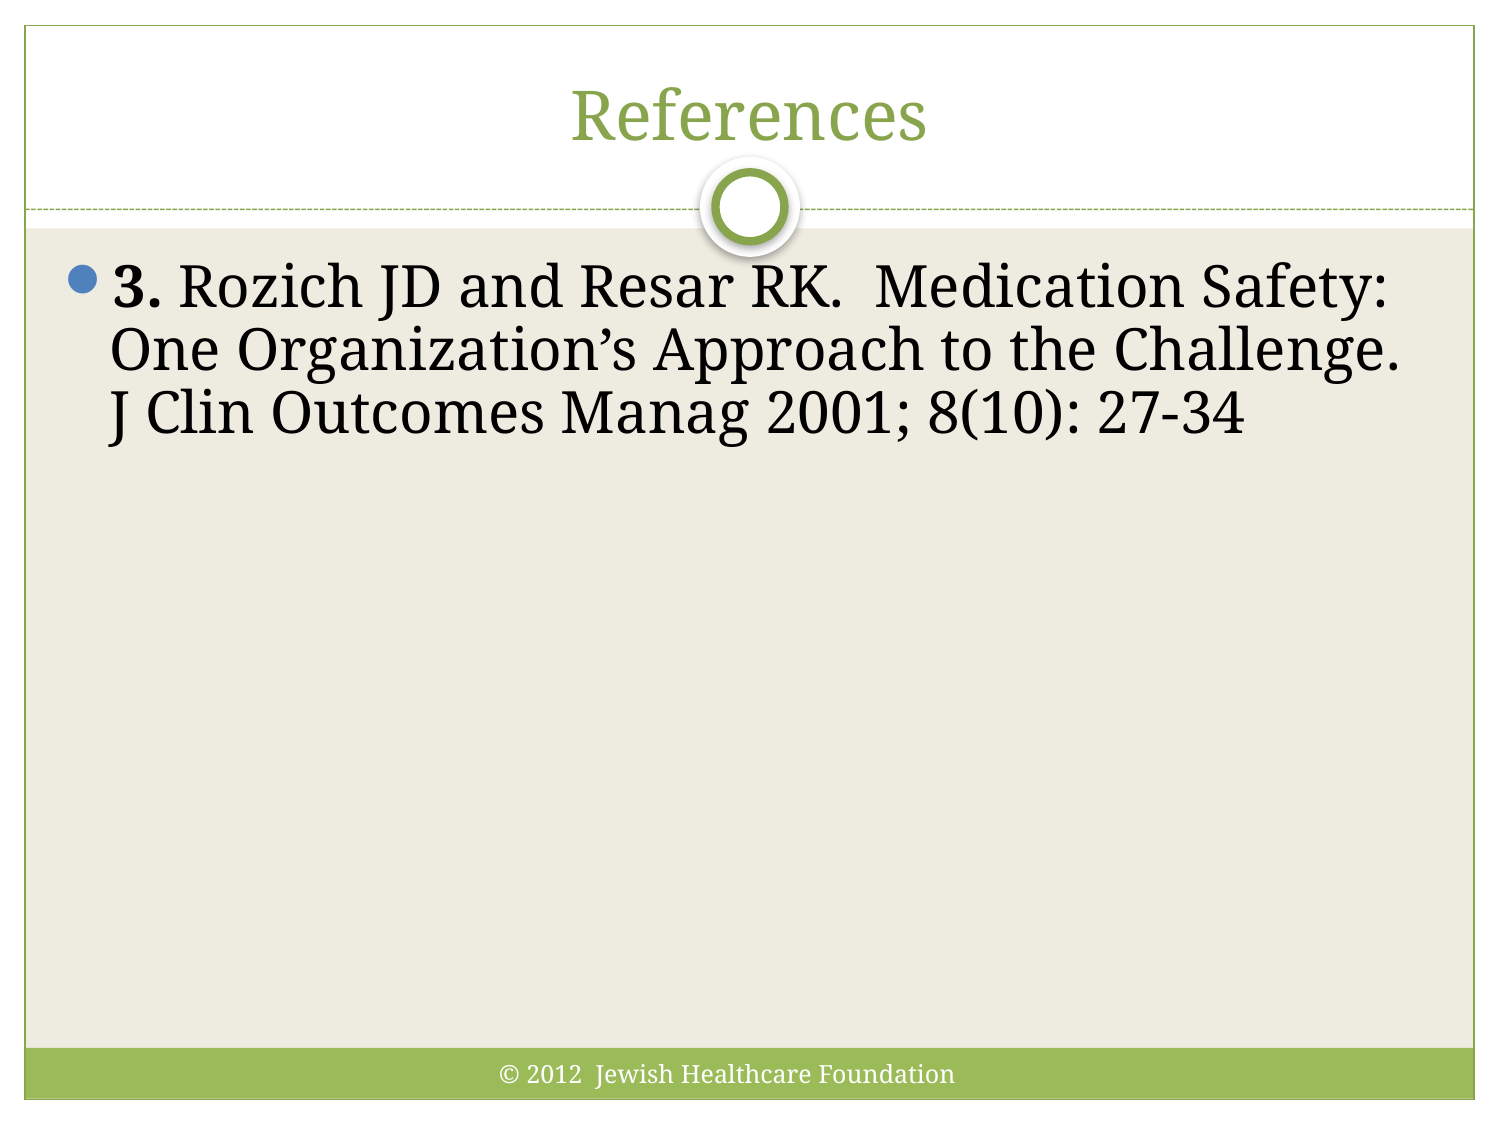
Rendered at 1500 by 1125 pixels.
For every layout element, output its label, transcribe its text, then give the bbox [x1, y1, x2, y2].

footer © 2012 Jewish Healthcare Foundation [450, 1051, 1038, 1112]
title References [49, 37, 1450, 162]
list 3. Rozich JD and Resar RK. Medication Safety: One Organization’s Approach to the Challenge. J Clin Outcomes Manag 2001; 8(10): 27-34 [49, 249, 1445, 1000]
